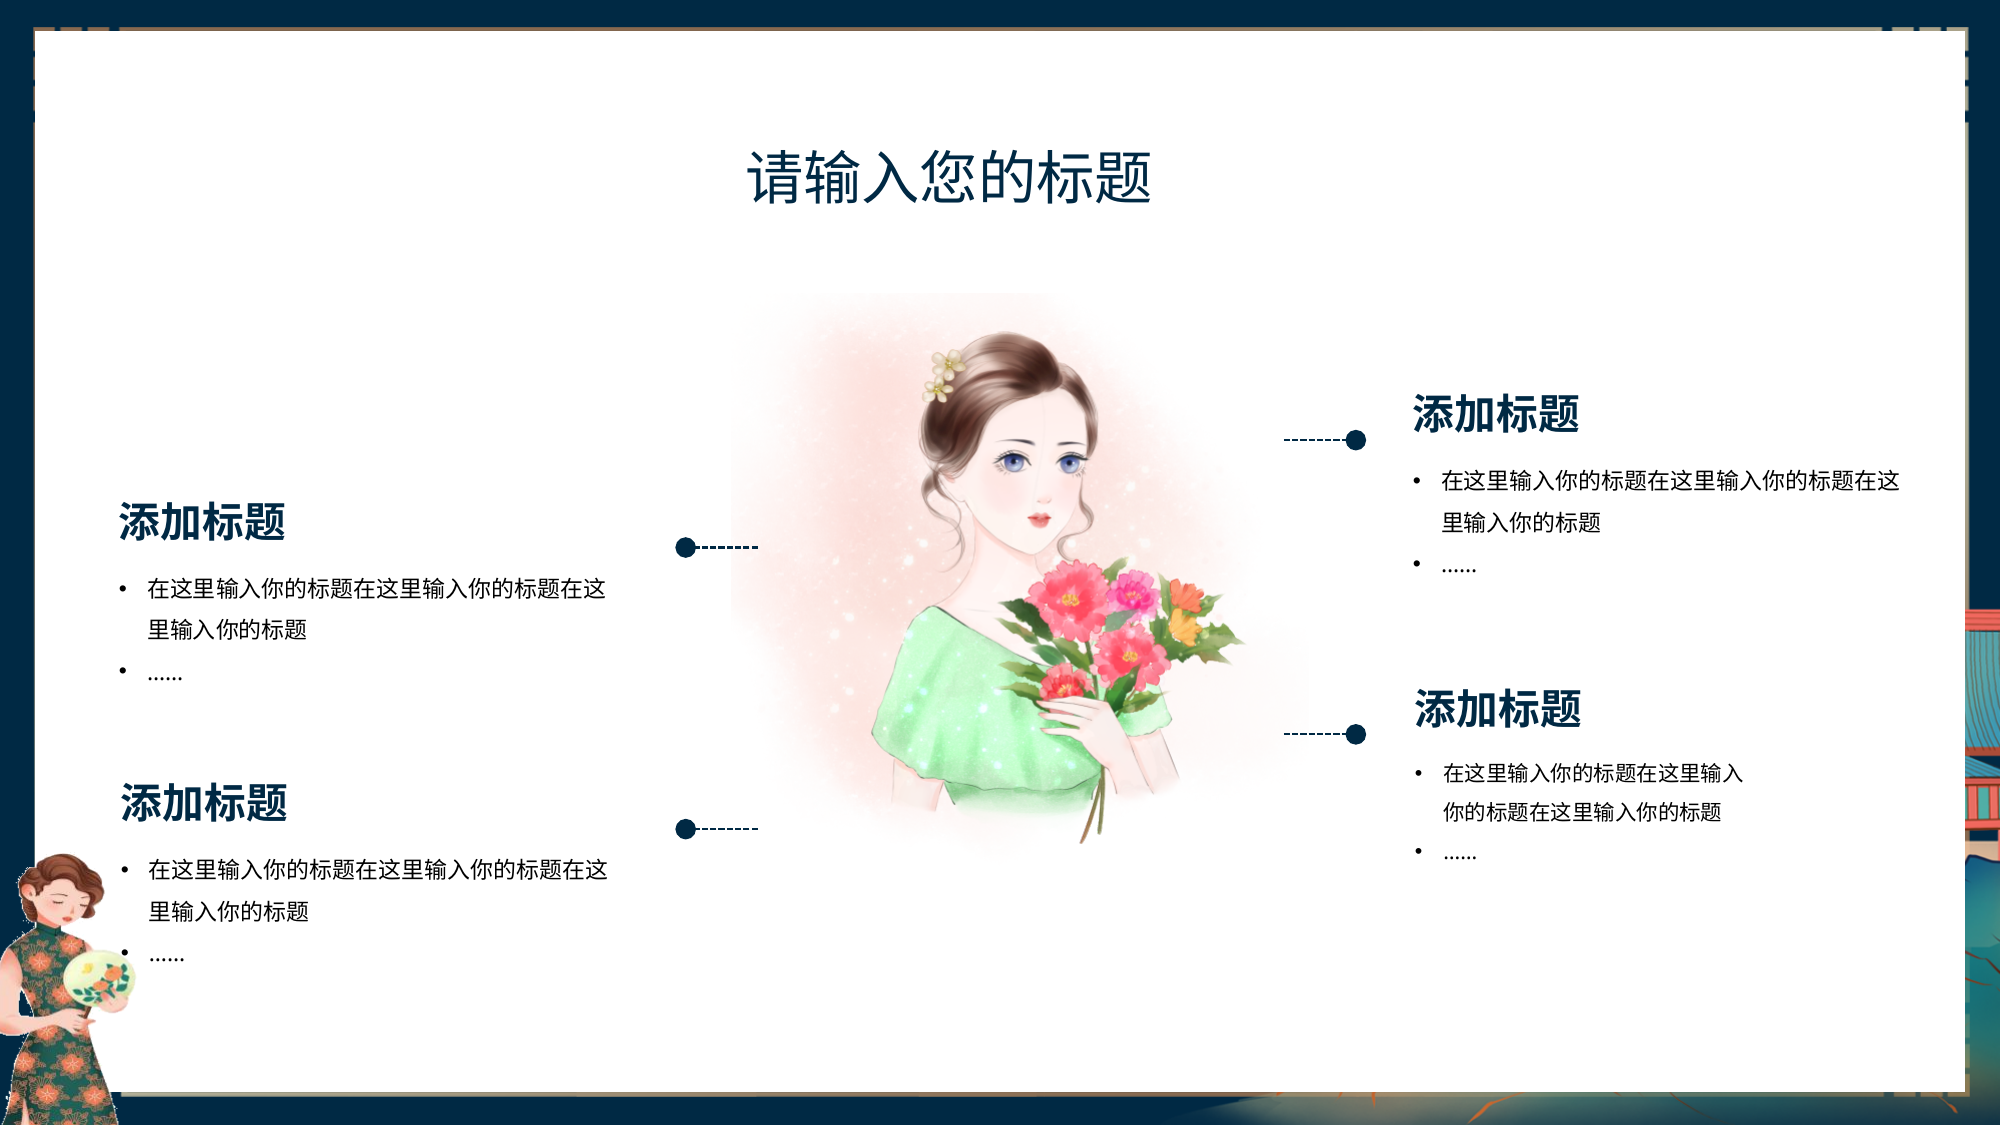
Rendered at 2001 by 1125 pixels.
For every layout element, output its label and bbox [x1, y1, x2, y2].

picture [0, 0, 2000, 1125]
text_box [1397, 373, 1934, 588]
text_box [103, 480, 640, 696]
text_box [1399, 667, 1936, 883]
text_box [105, 762, 642, 977]
